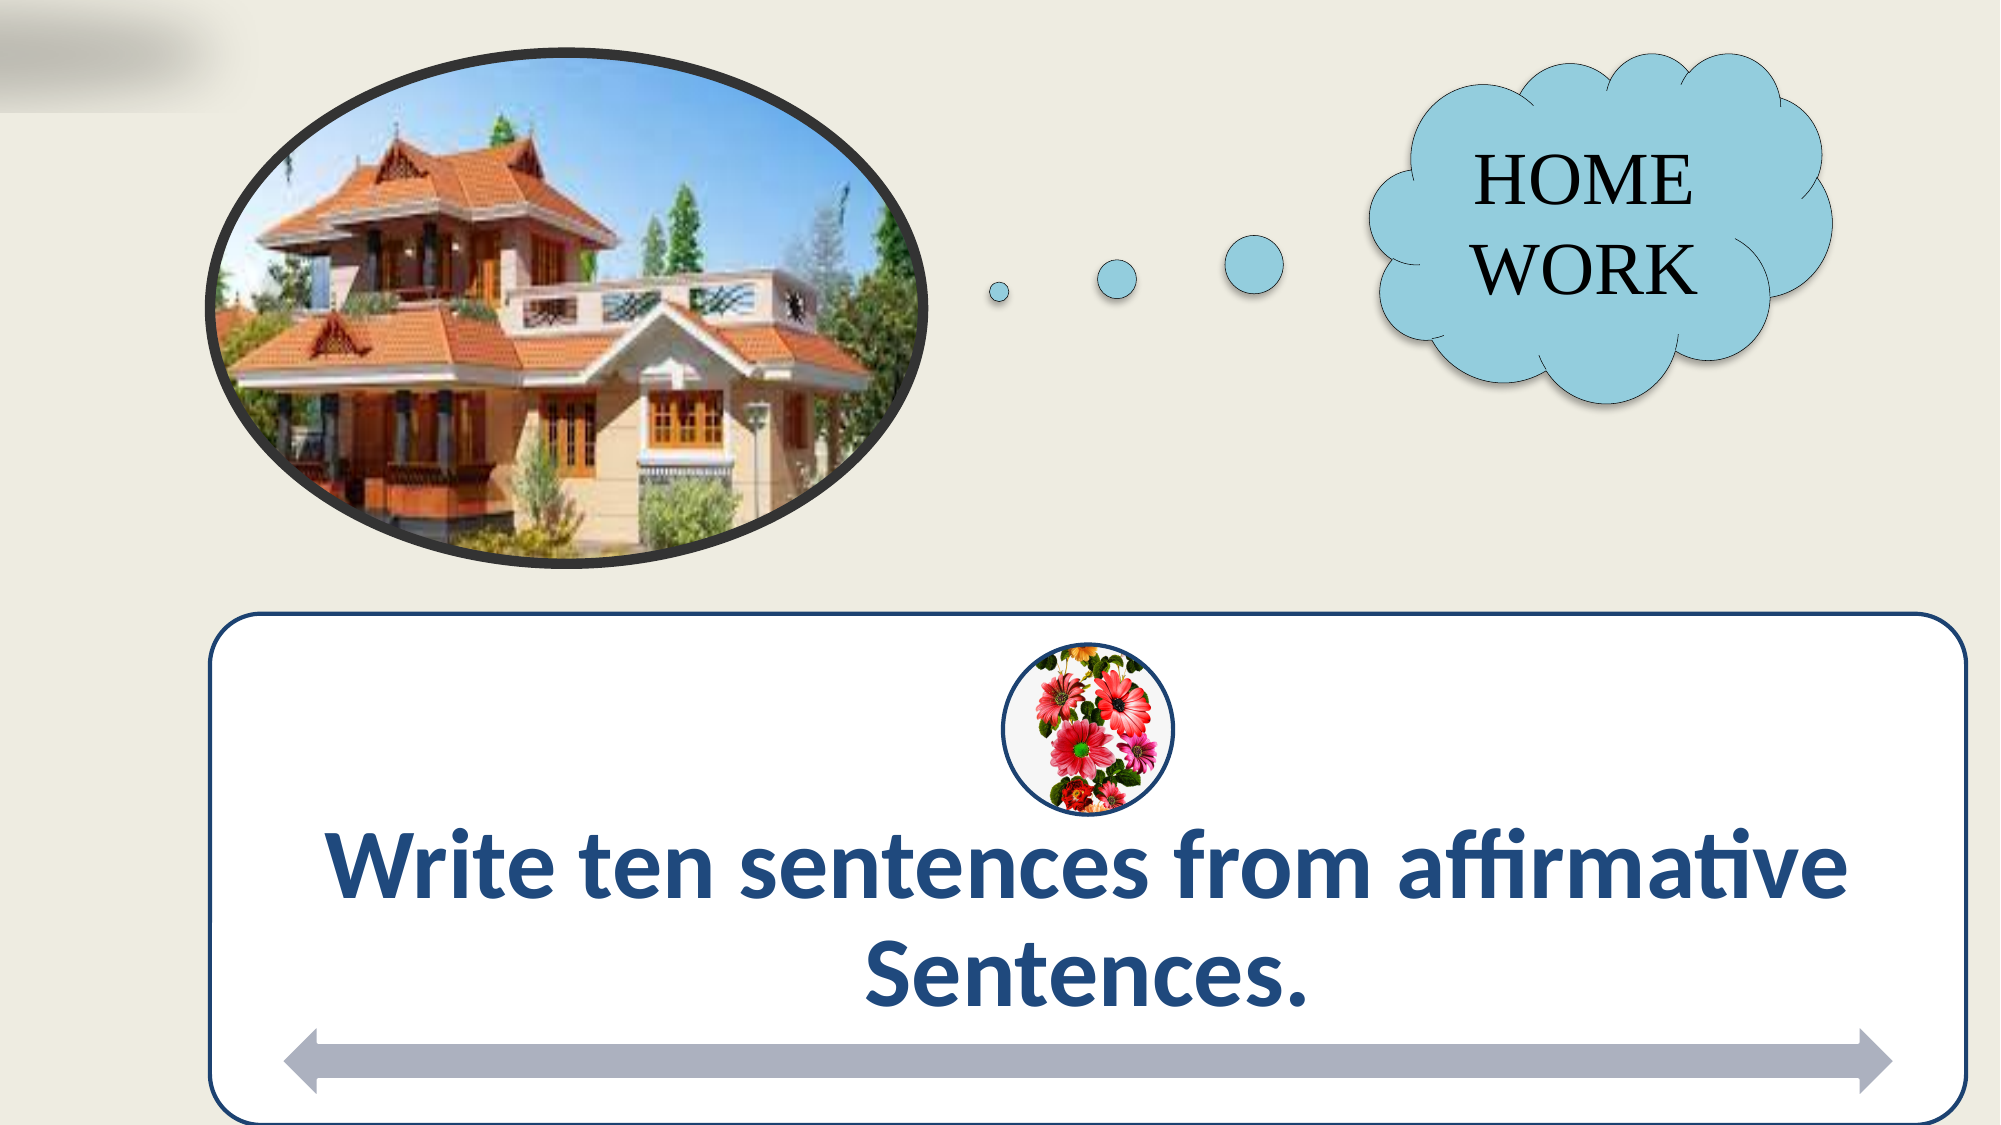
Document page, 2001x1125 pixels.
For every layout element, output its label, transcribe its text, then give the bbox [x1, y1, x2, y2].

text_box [209, 613, 1967, 1125]
text_box HOME WORK [1095, 257, 1139, 301]
text_box HOME WORK [1222, 233, 1286, 296]
text_box HOME WORK [1367, 51, 1835, 407]
text_box HOME WORK [987, 280, 1011, 304]
picture [209, 52, 924, 565]
